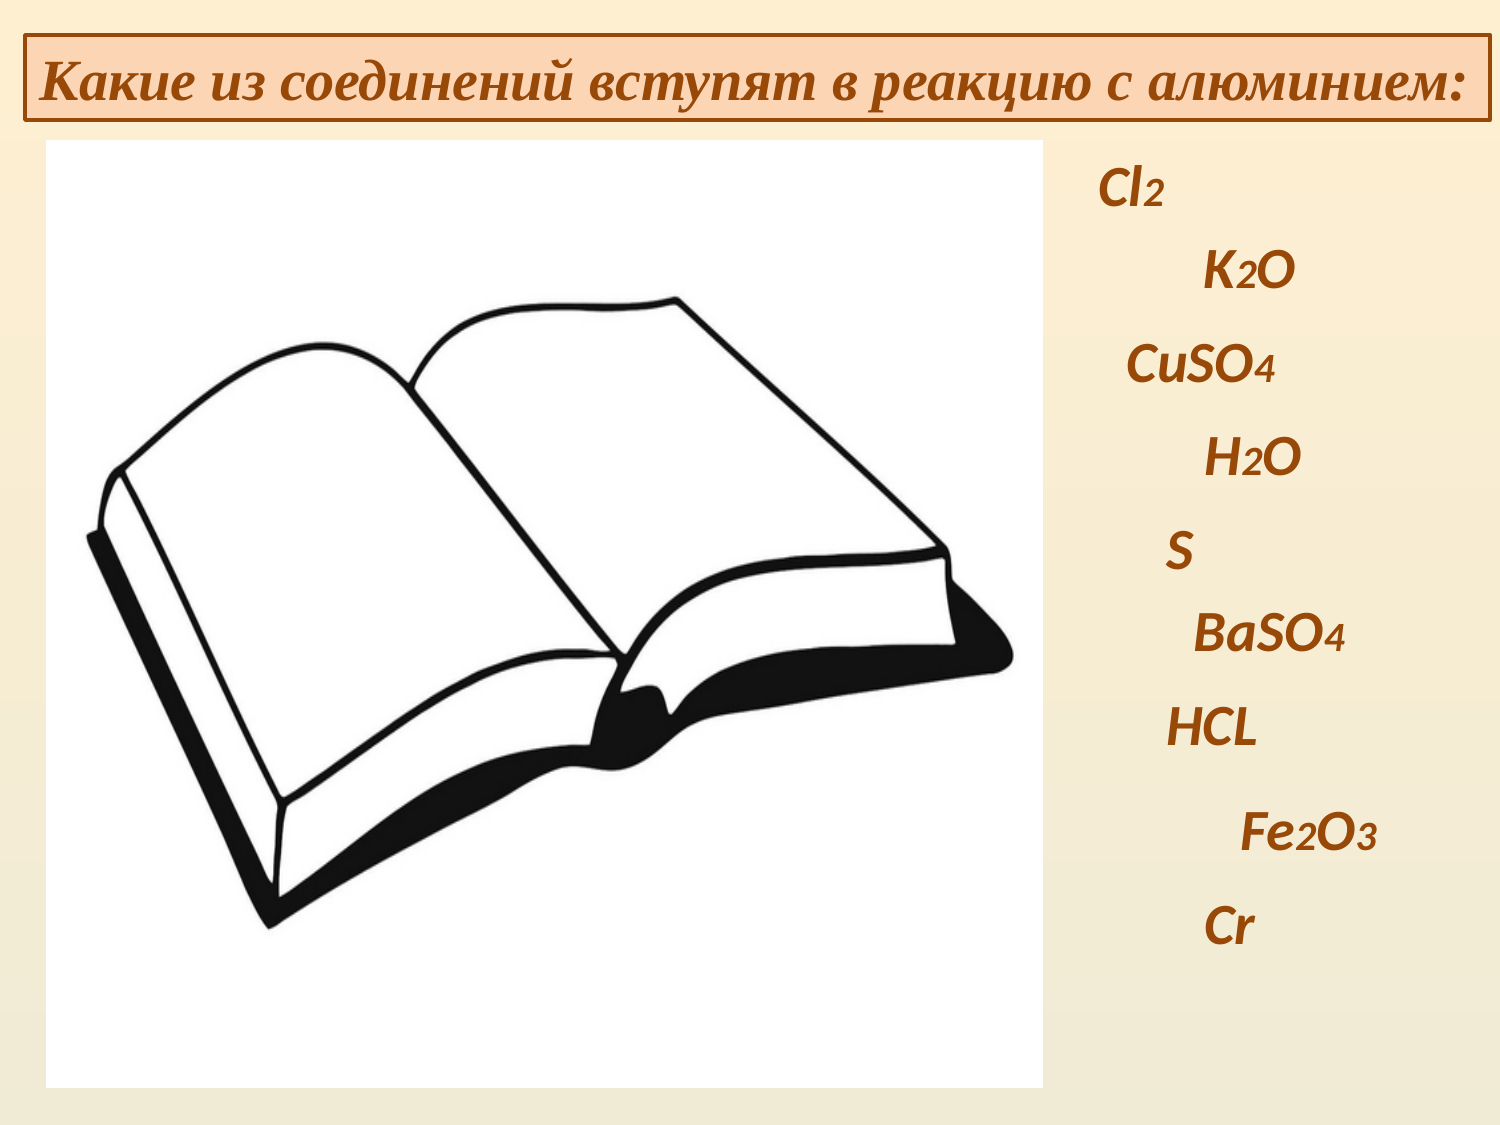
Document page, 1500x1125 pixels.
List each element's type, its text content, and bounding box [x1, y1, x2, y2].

text_box CuSO4 [1112, 316, 1291, 402]
text_box Какие из соединений вступят в реакцию с алюминием: [23, 33, 1492, 122]
text_box Cl2 [1083, 140, 1180, 226]
text_box K2O [1189, 222, 1311, 308]
text_box BaSO4 [1179, 585, 1360, 671]
text_box H2O [1189, 410, 1317, 495]
text_box Cr [1189, 878, 1270, 964]
text_box S [1151, 503, 1209, 589]
picture [46, 140, 1044, 1088]
text_box HCL [1151, 679, 1273, 765]
text_box Fe2O3 [1226, 785, 1392, 870]
